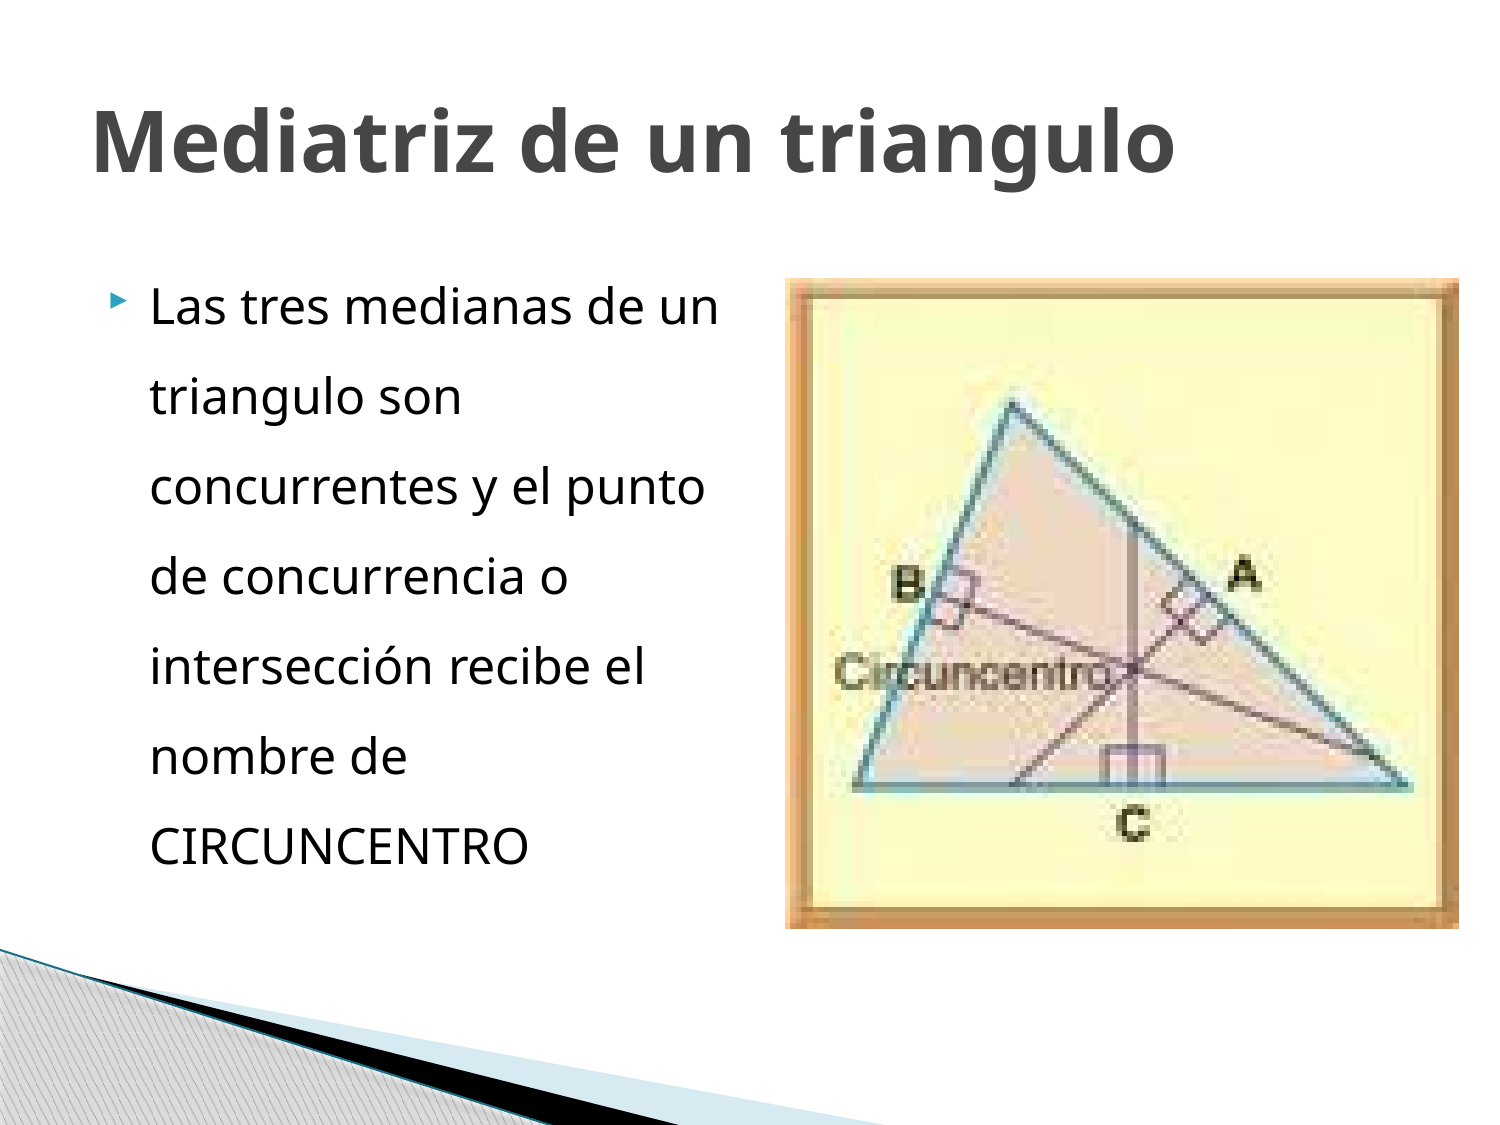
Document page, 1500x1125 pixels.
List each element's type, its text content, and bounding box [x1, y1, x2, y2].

list Las tres medianas de un triangulo son concurrentes y el punto de concurrencia o intersección recibe el nombre de CIRCUNCENTRO [75, 236, 738, 884]
title Mediatriz de un triangulo [75, 44, 1425, 233]
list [785, 278, 1459, 929]
